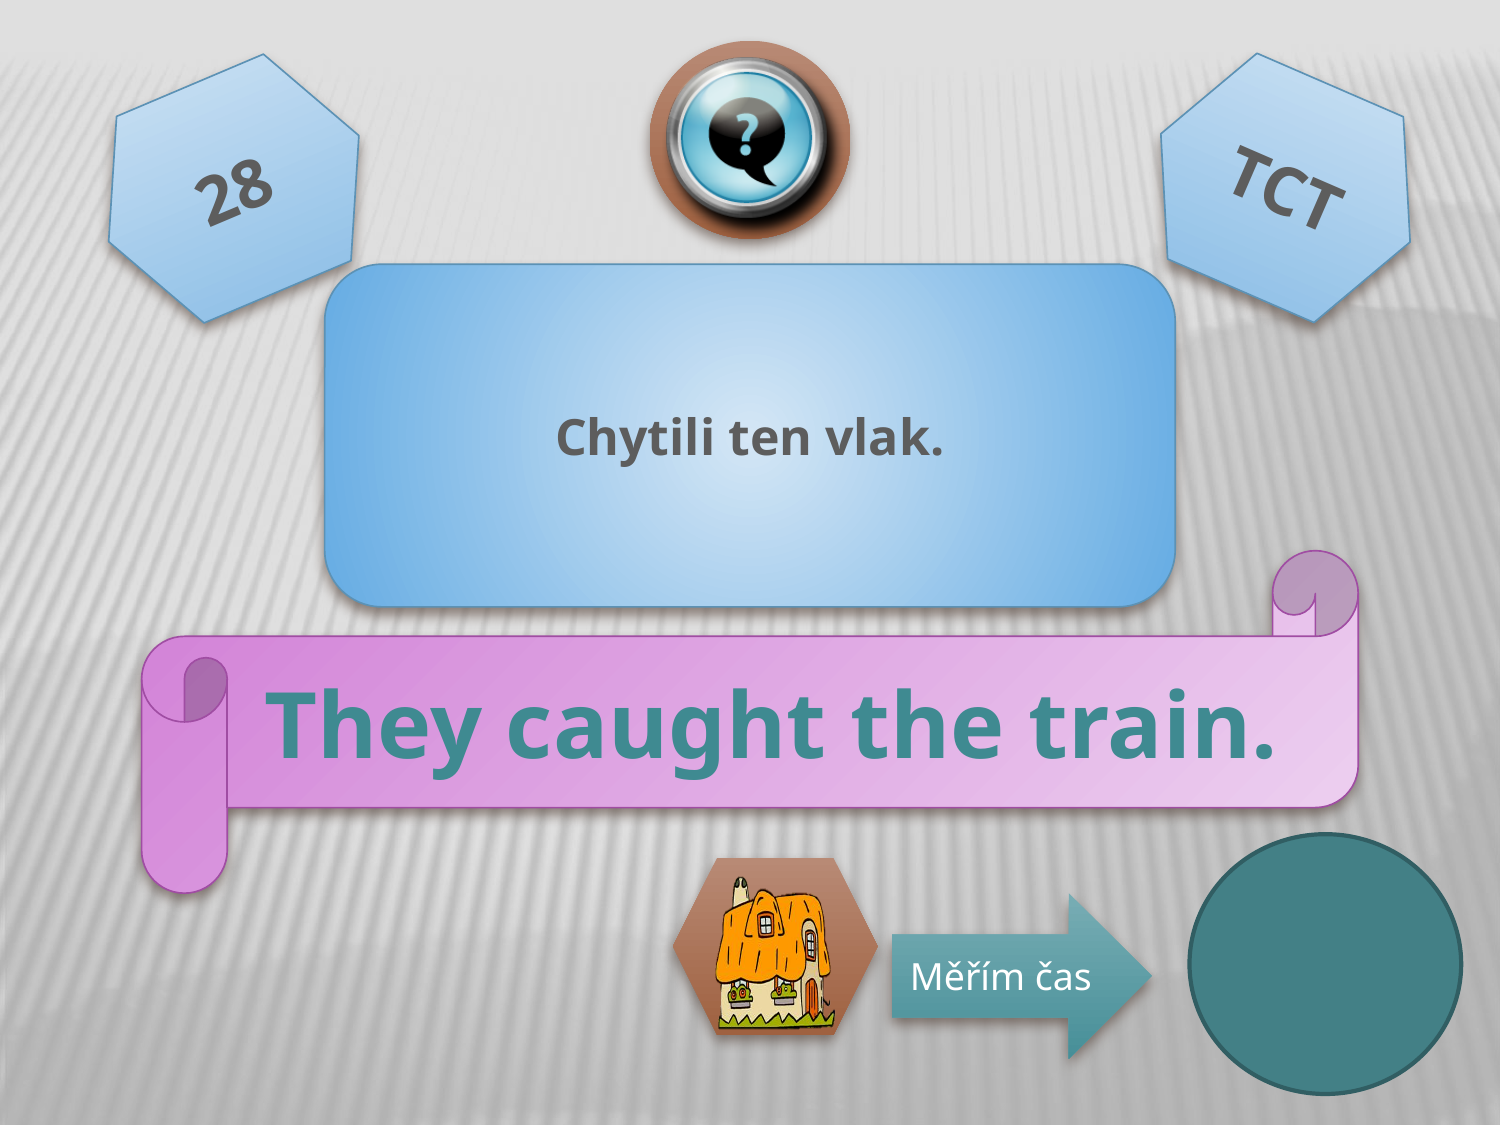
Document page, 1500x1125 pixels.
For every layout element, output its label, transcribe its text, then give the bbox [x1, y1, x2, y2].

text_box [1187, 832, 1464, 1097]
text_box TCT [1160, 52, 1411, 324]
text_box They caught the train. [140, 549, 1360, 895]
text_box 28 [107, 53, 360, 324]
text_box Měřím čas [891, 893, 1152, 1059]
text_box Chytili ten vlak. [323, 263, 1177, 608]
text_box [649, 40, 851, 242]
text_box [672, 857, 878, 1040]
